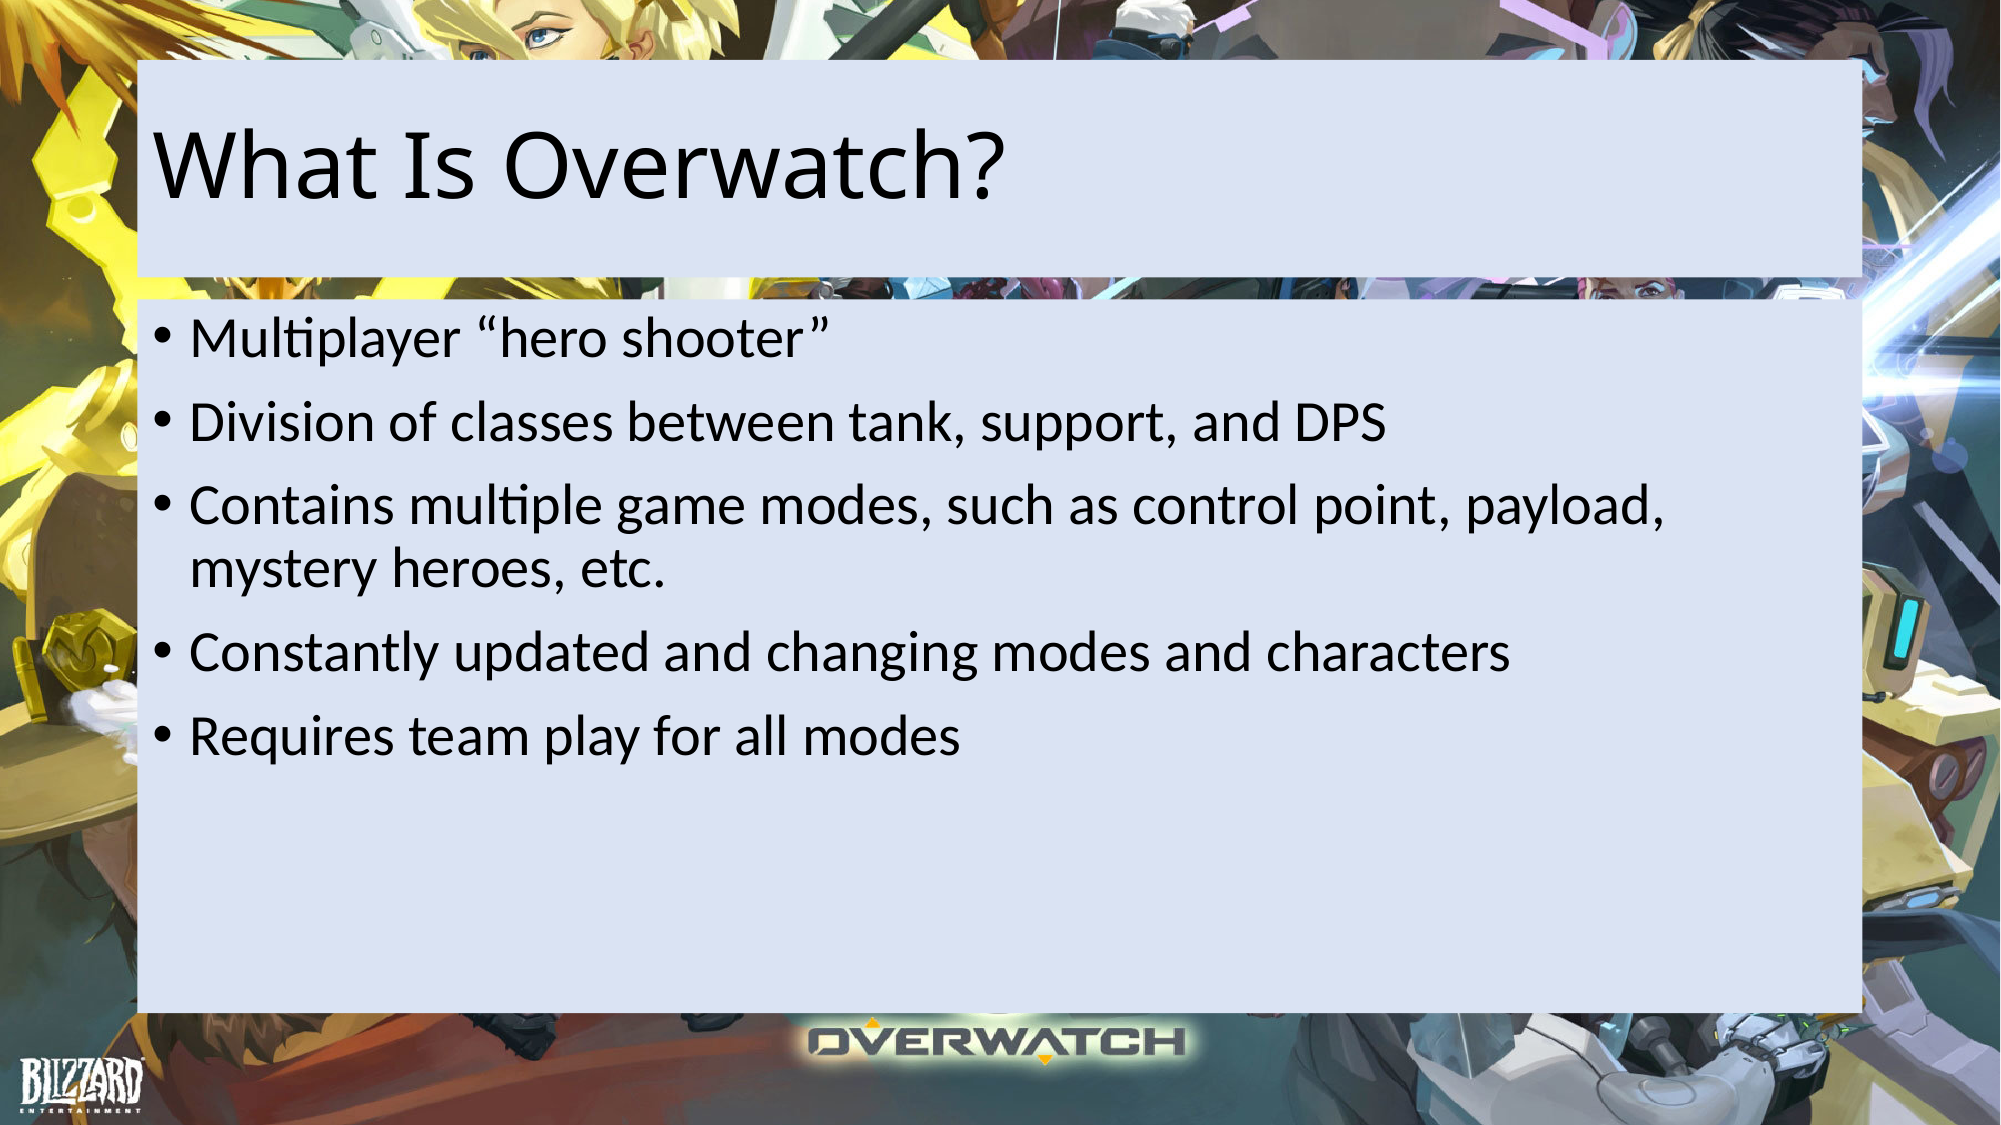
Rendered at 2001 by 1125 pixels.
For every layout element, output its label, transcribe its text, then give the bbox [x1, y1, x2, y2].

list Multiplayer “hero shooter” Division of classes between tank, support, and DPS Contains multiple game modes, such as control point, payload, mystery heroes, etc. Constantly updated and changing modes and characters Requires team play for all modes [137, 299, 1863, 1014]
picture [0, 0, 2001, 1125]
title What Is Overwatch? [137, 59, 1863, 278]
